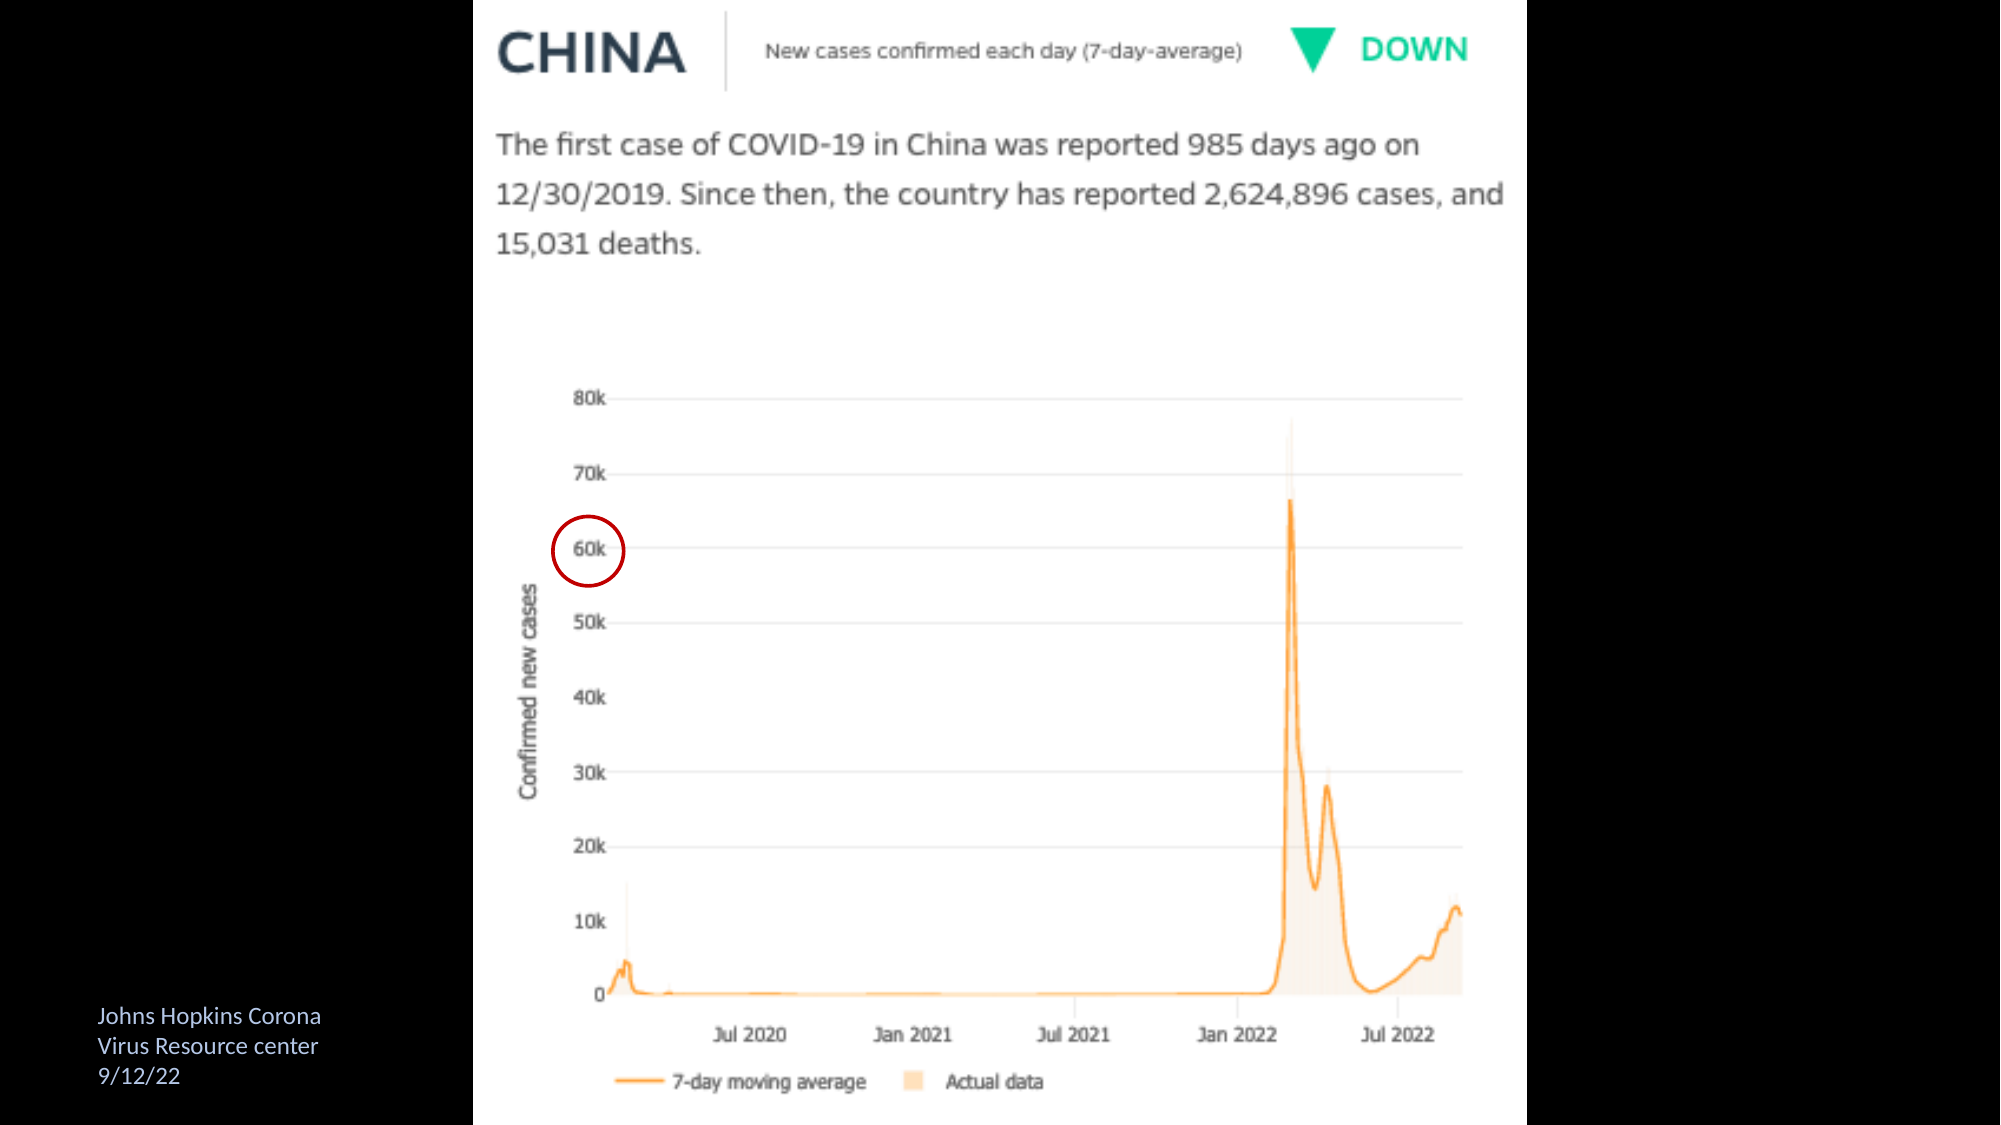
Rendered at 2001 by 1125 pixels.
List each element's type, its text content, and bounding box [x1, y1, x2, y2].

picture [472, 0, 1527, 1125]
text_box Johns Hopkins Corona Virus Resource center 9/12/22 [82, 992, 341, 1097]
